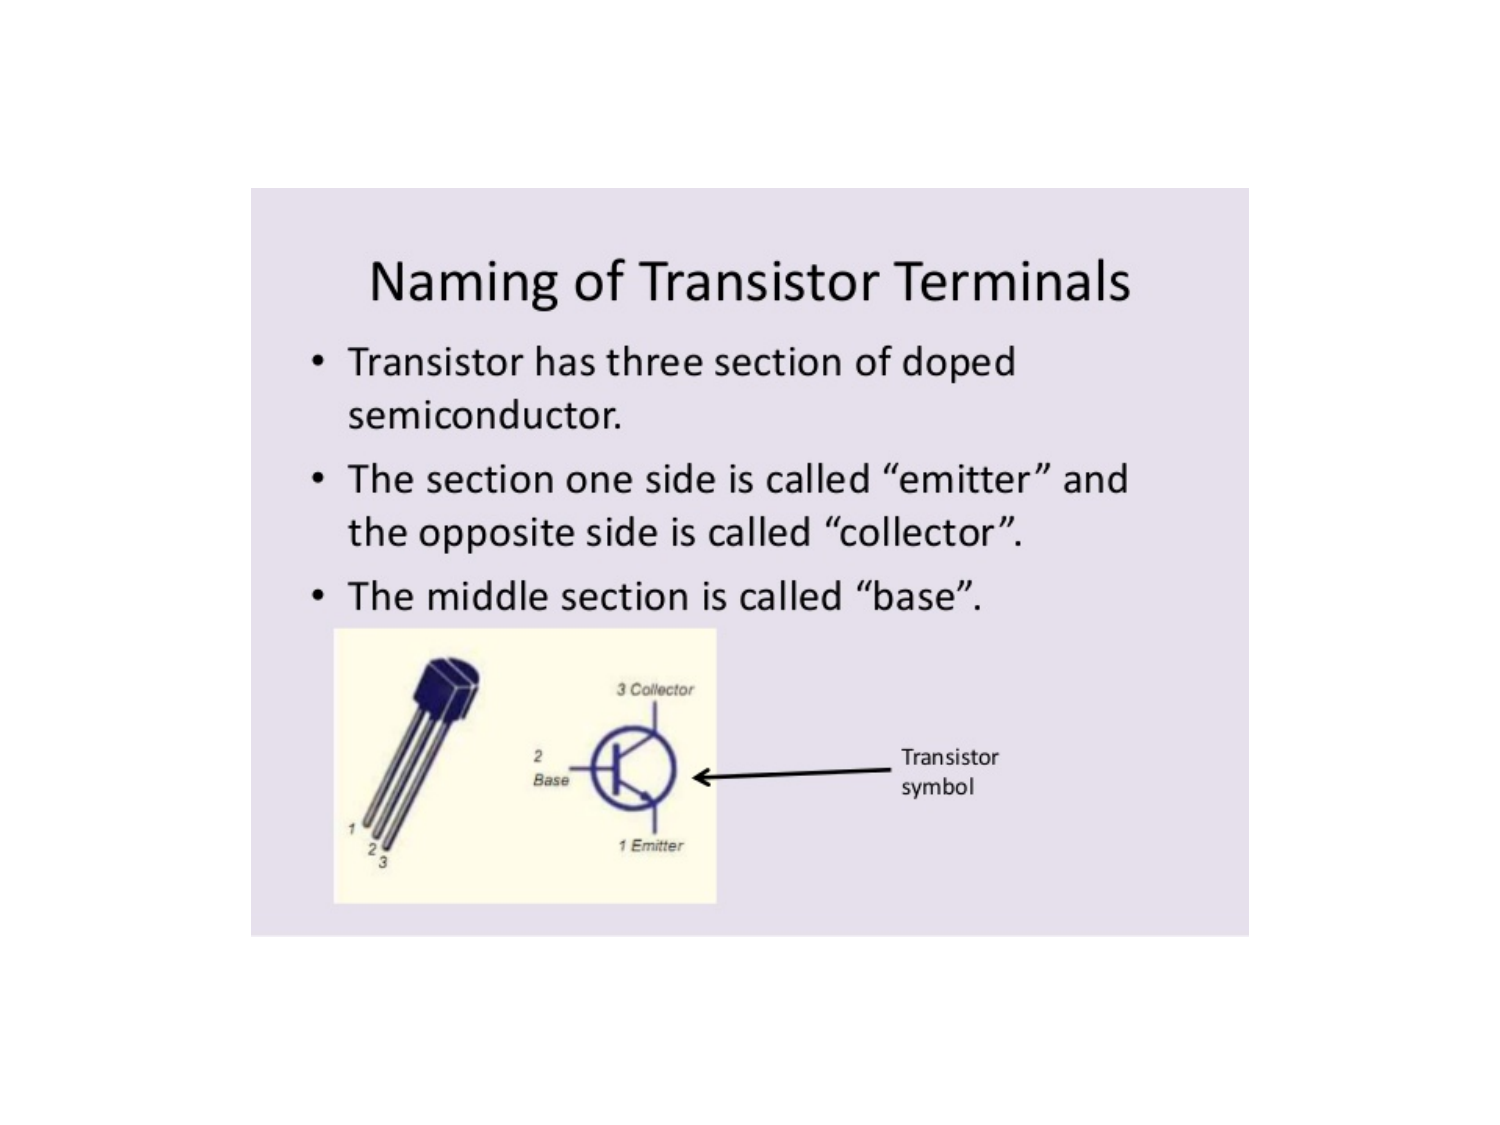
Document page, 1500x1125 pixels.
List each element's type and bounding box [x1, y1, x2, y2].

picture [251, 187, 1249, 937]
